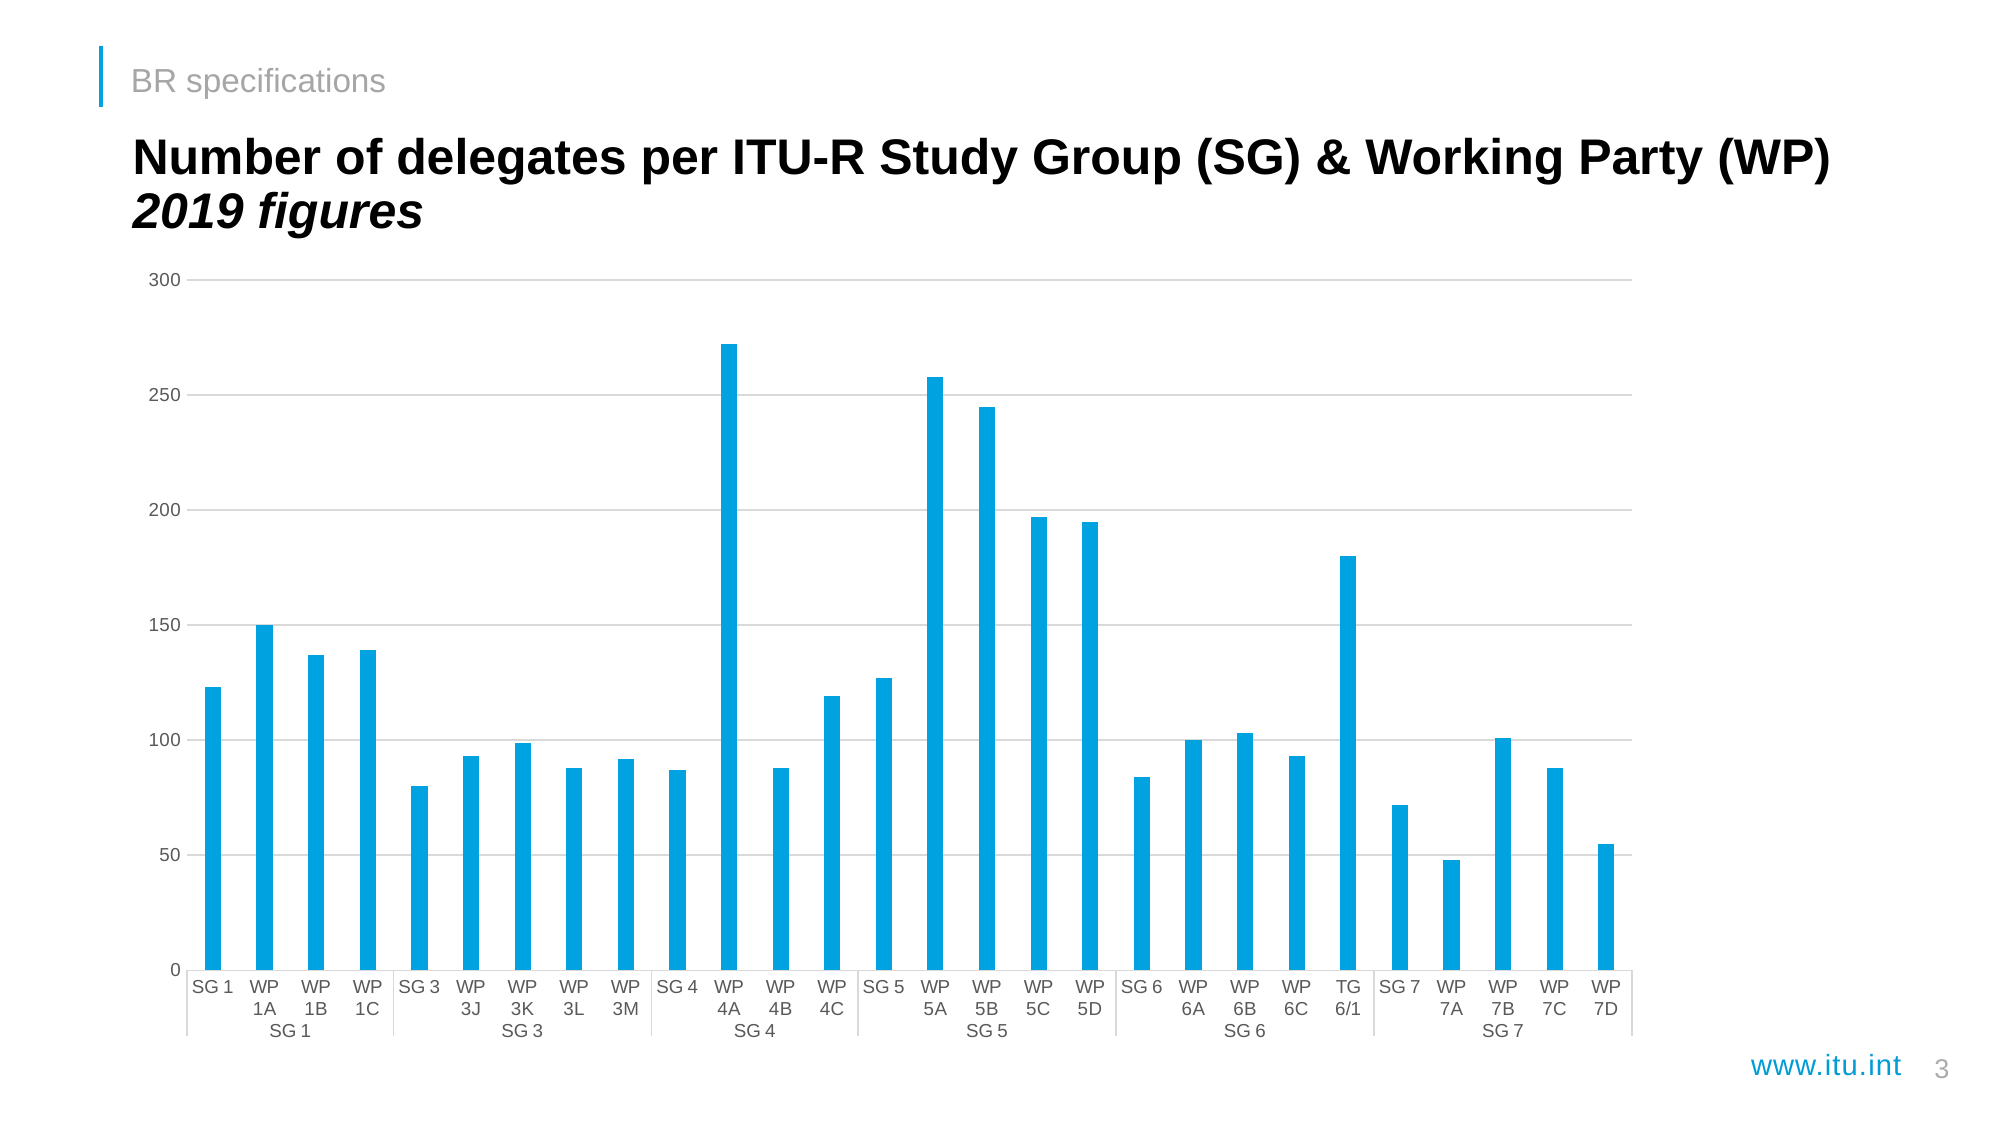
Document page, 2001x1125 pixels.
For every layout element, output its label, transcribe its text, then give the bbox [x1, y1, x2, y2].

list BR specifications [100, 51, 848, 102]
title Number of delegates per ITU-R Study Group (SG) & Working Party (WP) 2019 figures [117, 124, 1860, 229]
chart [117, 253, 1664, 1059]
